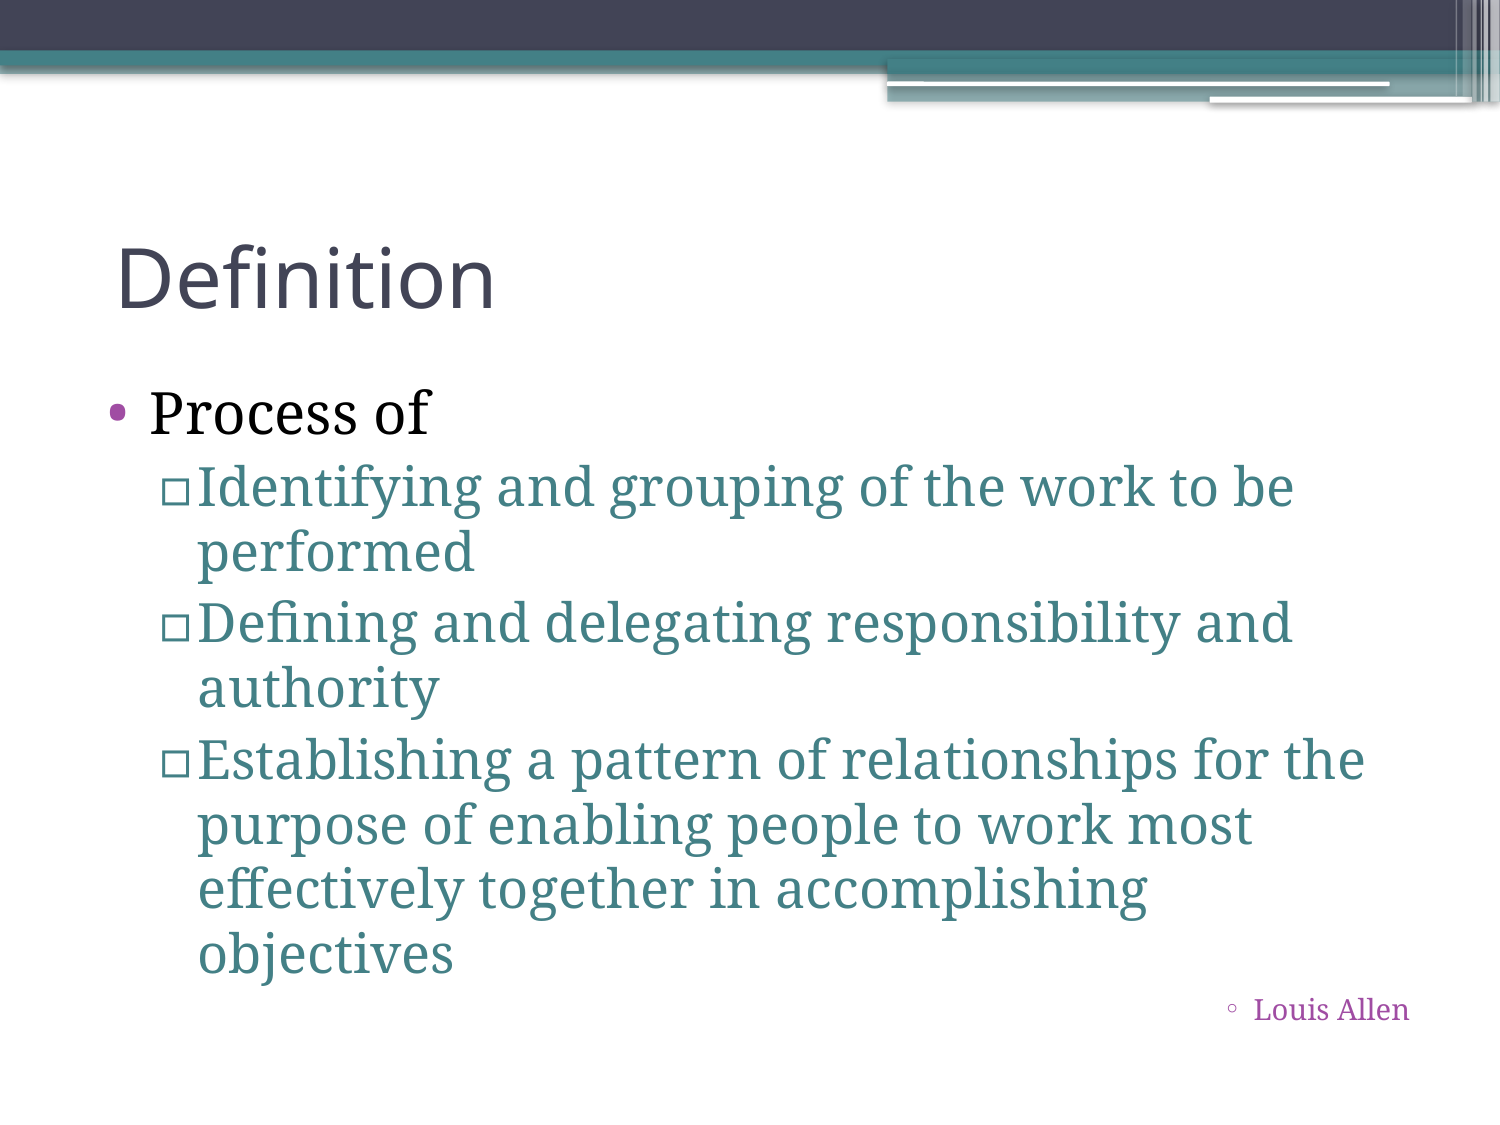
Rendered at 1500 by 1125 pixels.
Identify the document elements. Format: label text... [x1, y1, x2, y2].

title Definition [99, 187, 1425, 363]
list Process of Identifying and grouping of the work to be performed Defining and delegating responsibility and authority Establishing a pattern of relationships for the purpose of enabling people to work most effectively together in accomplishing objectives Louis Allen [75, 368, 1425, 1079]
